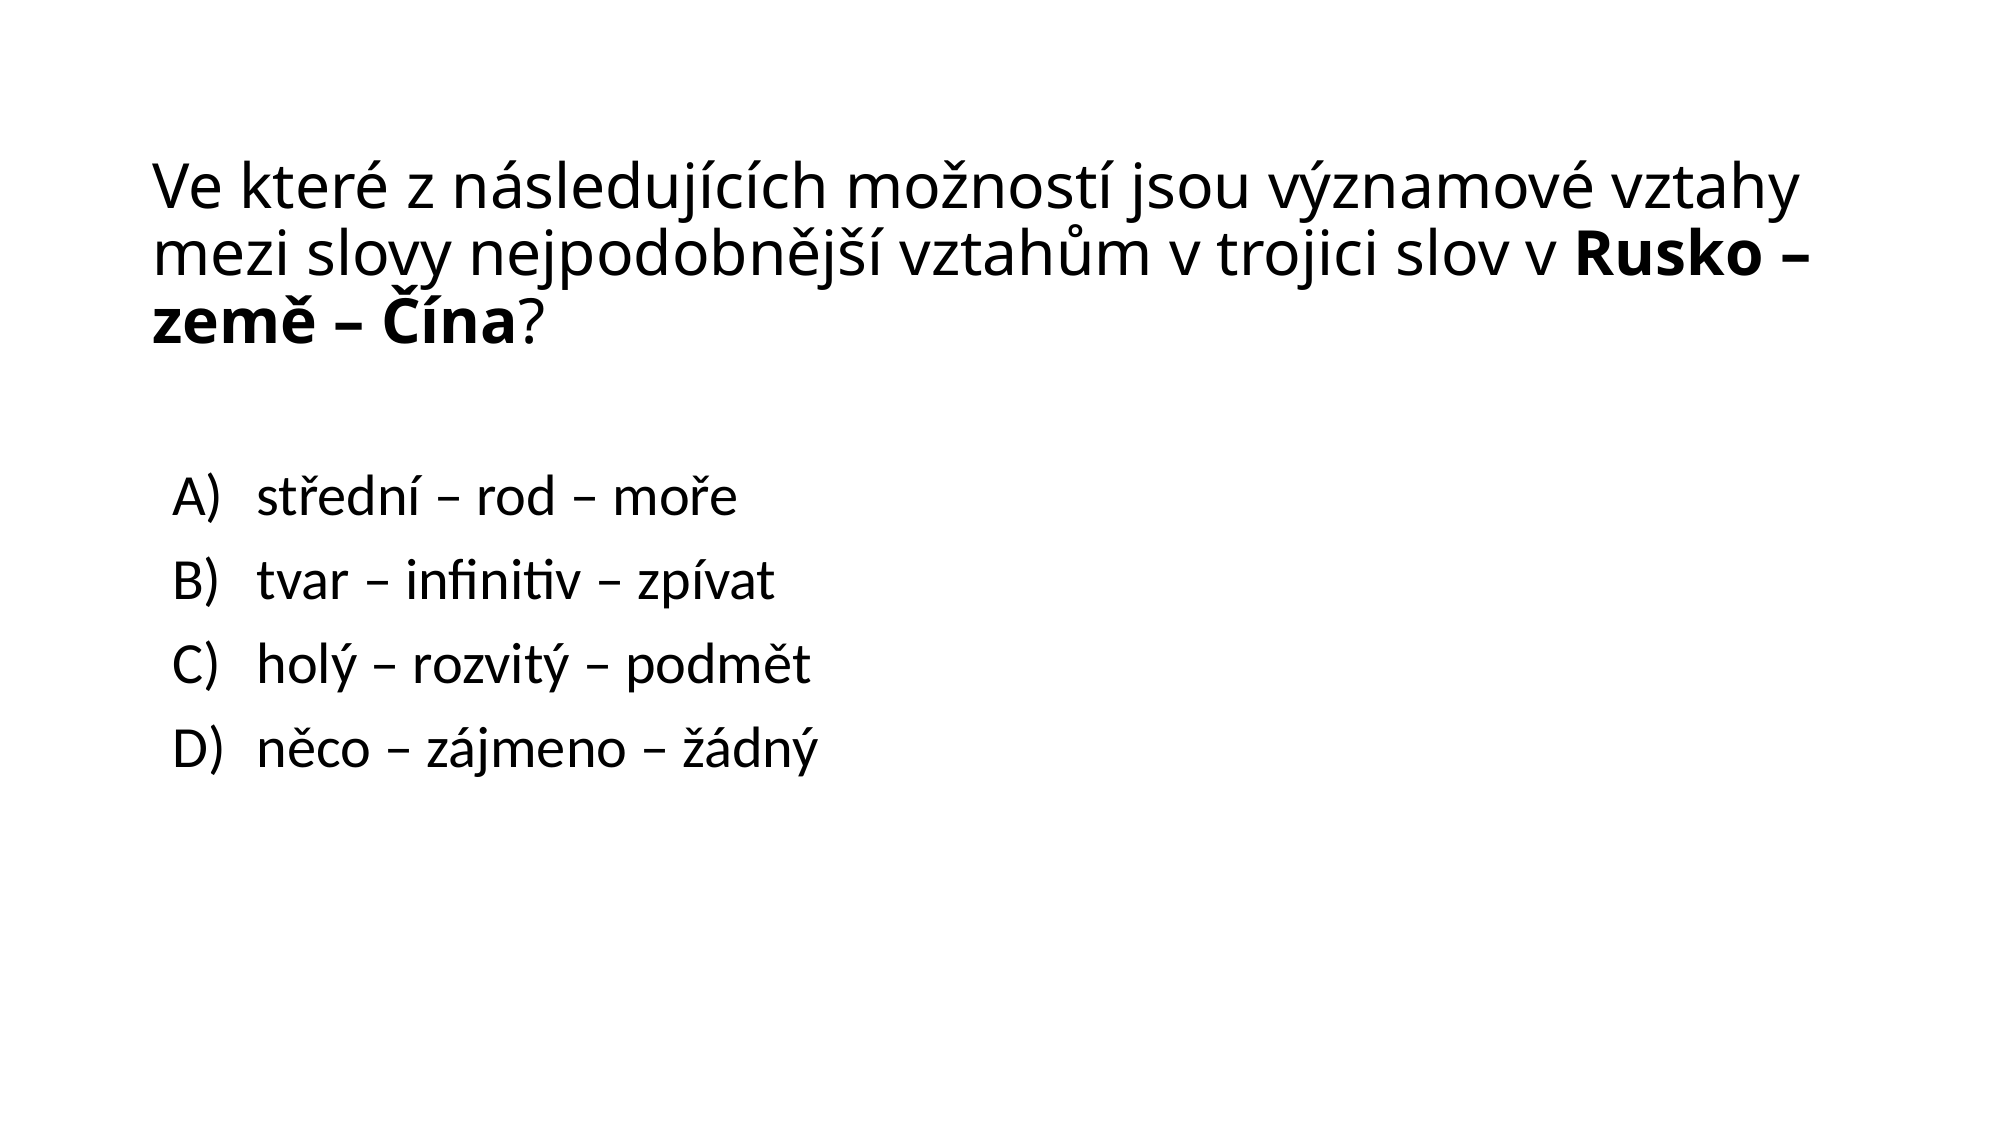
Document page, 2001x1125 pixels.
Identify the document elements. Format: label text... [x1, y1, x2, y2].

title Ve které z následujících možností jsou významové vztahy mezi slovy nejpodobnější vztahům v trojici slov v Rusko – země – Čína? [137, 146, 1863, 365]
list střední – rod – moře tvar – infinitiv – zpívat holý – rozvitý – podmět něco – zájmeno – žádný [157, 458, 1863, 1002]
